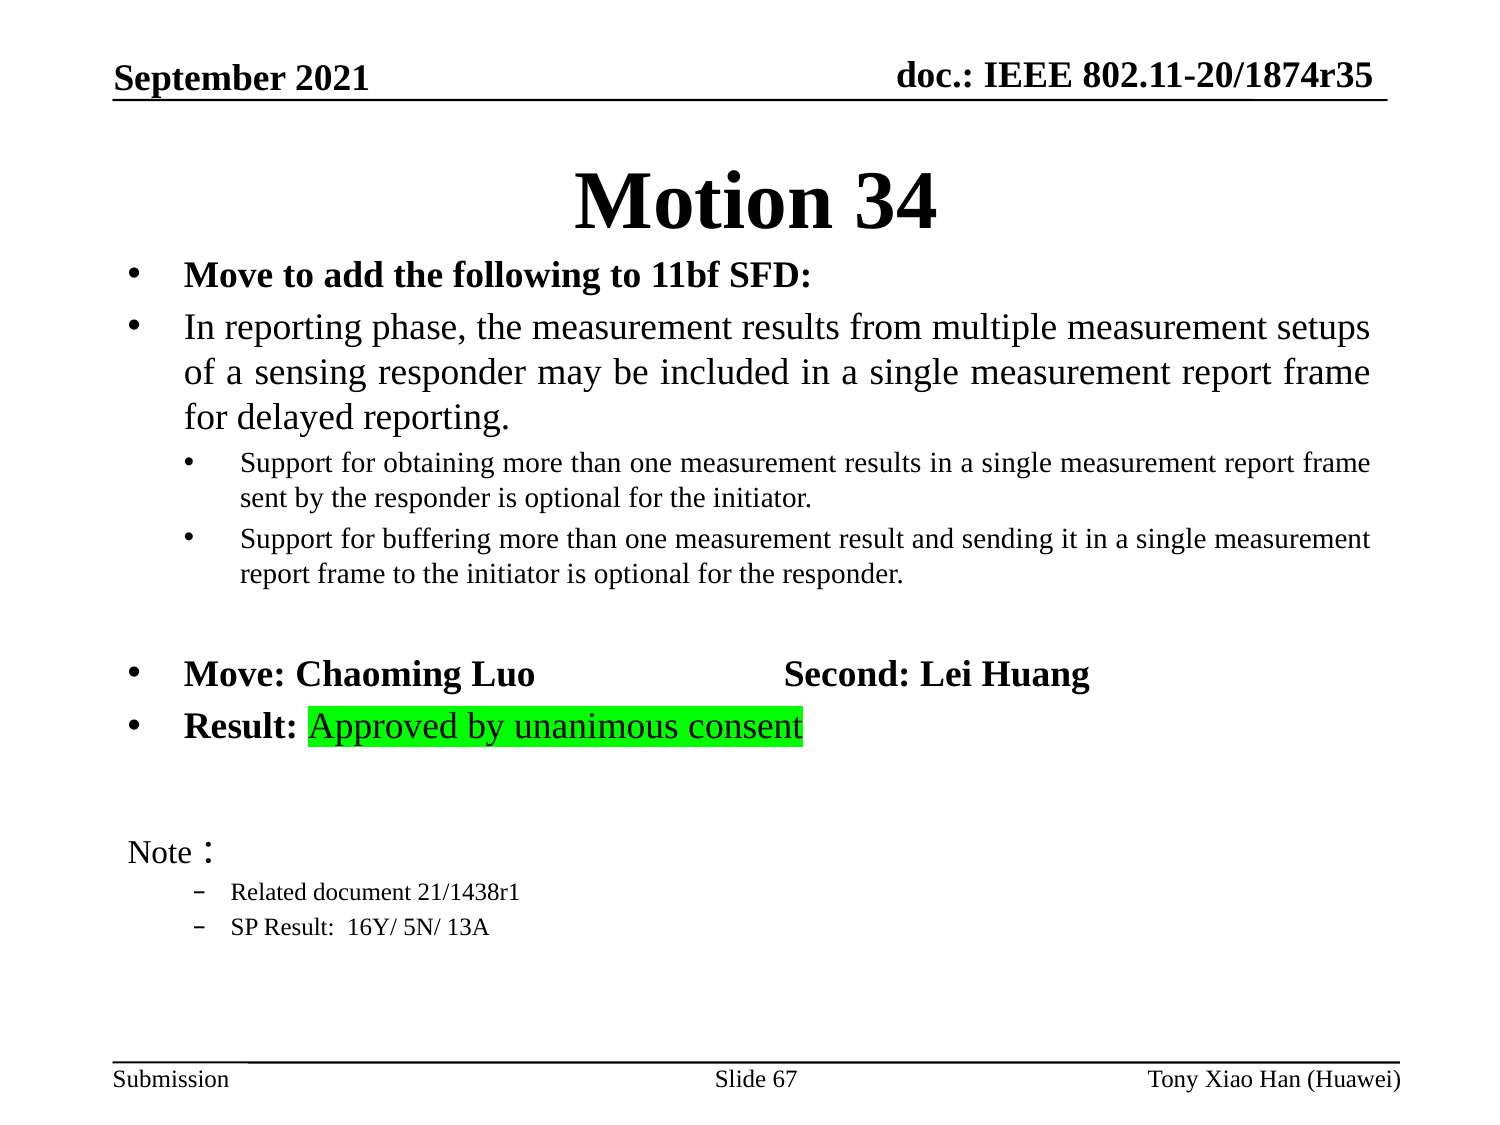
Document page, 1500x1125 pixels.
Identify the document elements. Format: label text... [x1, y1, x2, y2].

slide_number Slide 67 [712, 1061, 800, 1093]
text_box Move to add the following to 11bf SFD: In reporting phase, the measurement results from multiple measurement setups of a sensing responder may be included in a single measurement report frame for delayed reporting. Support for obtaining more than one measurement results in a single measurement report frame sent by the responder is optional for the initiator. Support for buffering more than one measurement result and sending it in a single measurement report frame to the initiator is optional for the responder. Move: Chaoming Luo Second: Lei Huang Result: Approved by unanimous consent Note： Related document 21/1438r1 SP Result: 16Y/ 5N/ 13A [112, 212, 1388, 900]
text_box Motion 34 [118, 137, 1394, 275]
footer Tony Xiao Han (Huawei) [999, 1061, 1402, 1093]
